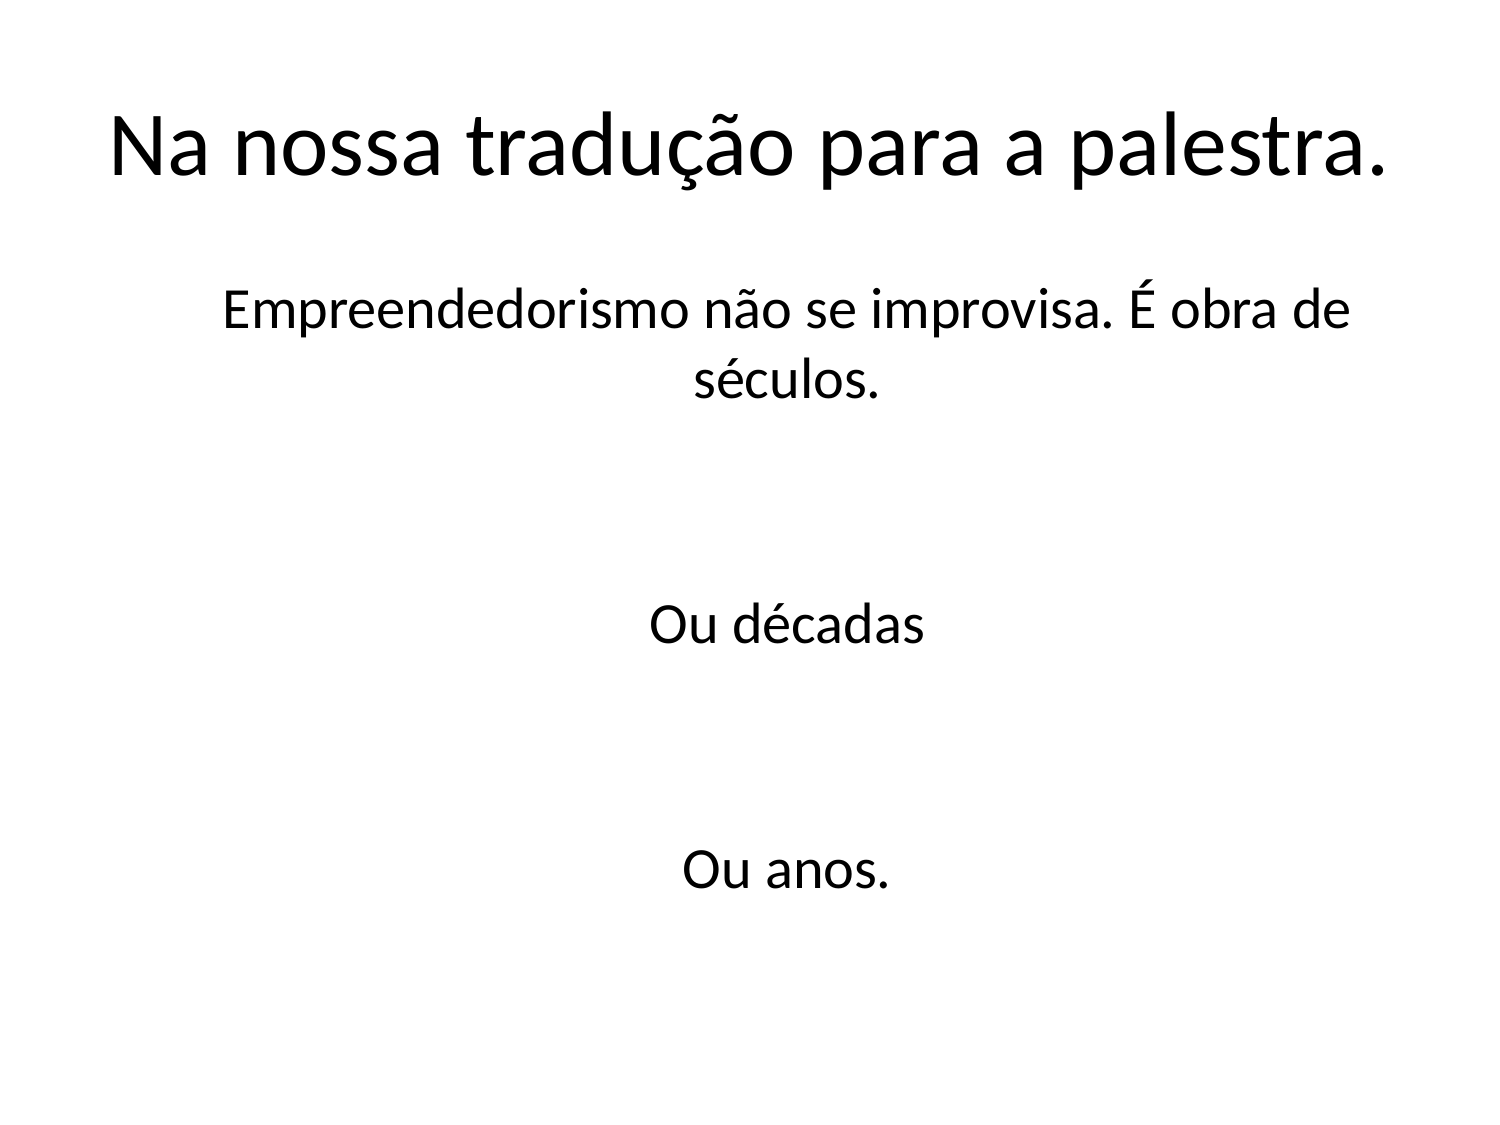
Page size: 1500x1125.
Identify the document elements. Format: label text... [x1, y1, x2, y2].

title Na nossa tradução para a palestra. [75, 45, 1425, 233]
list Empreendedorismo não se improvisa. É obra de séculos. Ou décadas Ou anos. [75, 262, 1425, 1005]
